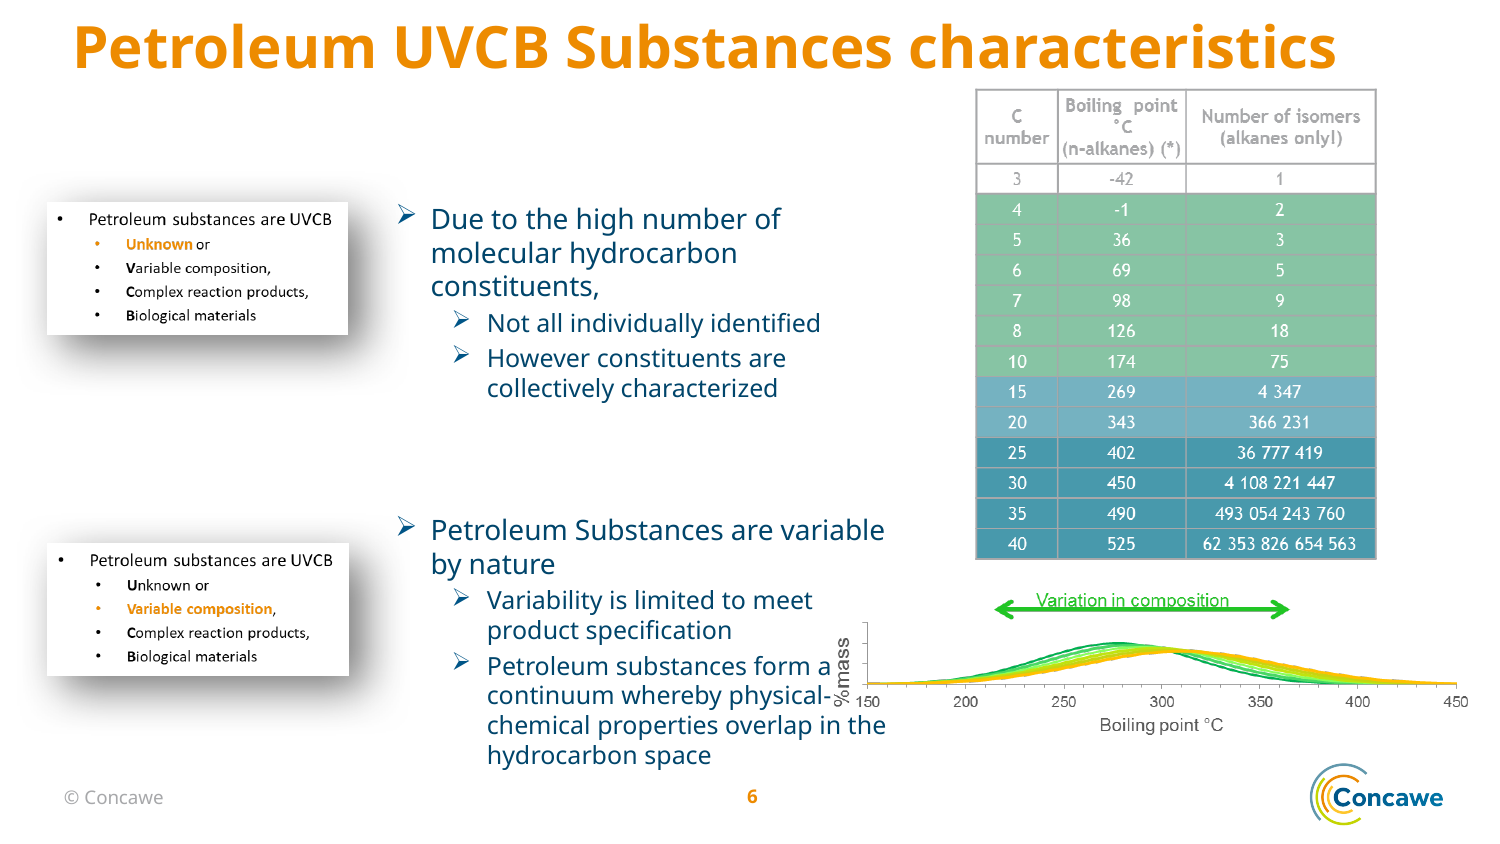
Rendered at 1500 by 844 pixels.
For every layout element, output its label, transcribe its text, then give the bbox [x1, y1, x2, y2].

list Petroleum UVCB Substances characteristics [72, 9, 1469, 98]
text_box Petroleum Substances are variable by nature Variability is limited to meet product specification Petroleum substances form a continuum whereby physical-chemical properties overlap in the hydrocarbon space [395, 512, 916, 621]
picture [46, 201, 349, 336]
text_box Due to the high number of molecular hydrocarbon constituents, Not all individually identified However constituents are collectively characterized [395, 201, 925, 310]
picture [971, 87, 1377, 566]
picture [47, 542, 350, 677]
picture [821, 581, 1487, 755]
picture [1304, 761, 1447, 835]
